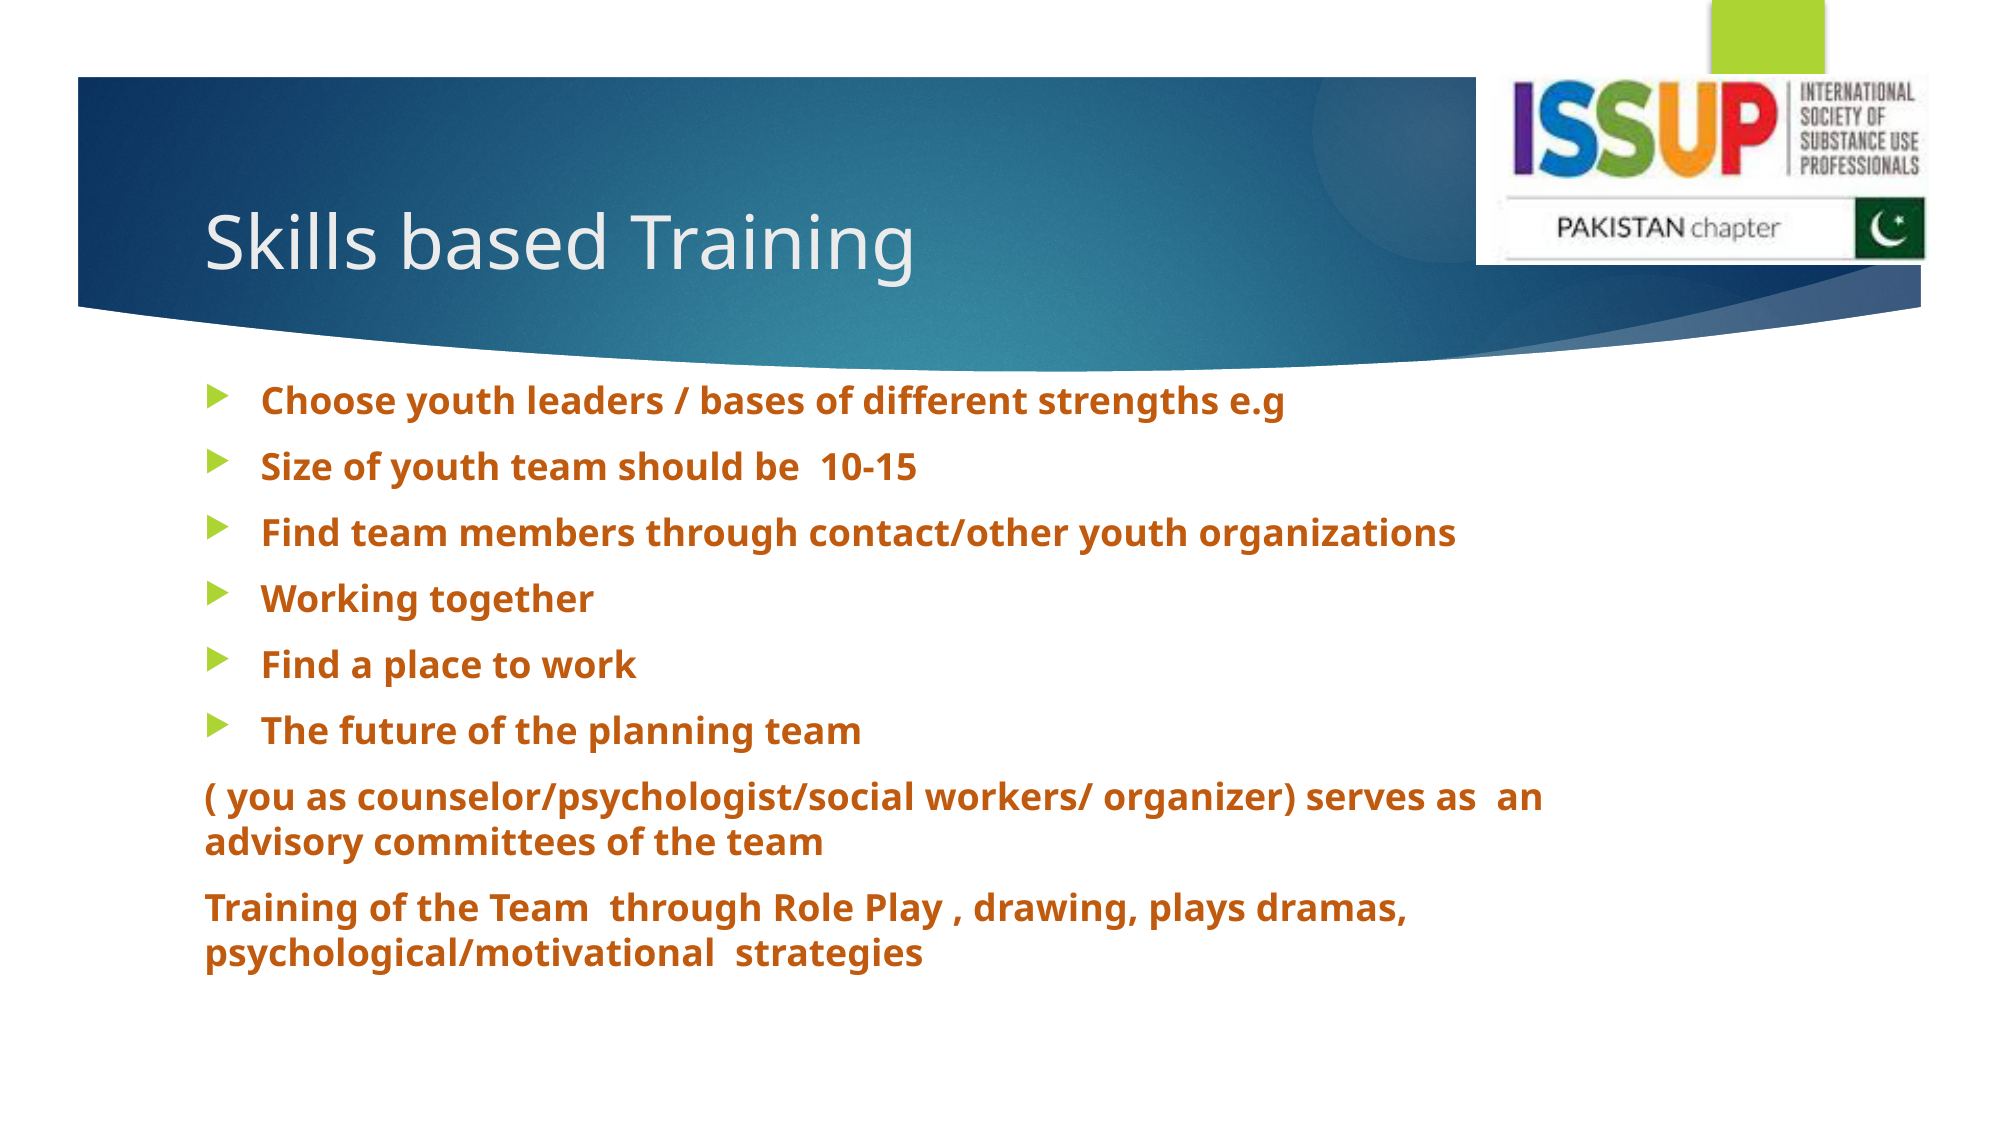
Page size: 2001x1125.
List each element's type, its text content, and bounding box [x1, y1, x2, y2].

picture [1475, 74, 1929, 265]
title Skills based Training [189, 159, 1627, 319]
list Choose youth leaders / bases of different strengths e.g Size of youth team should be 10-15 Find team members through contact/other youth organizations Working together Find a place to work The future of the planning team ( you as counselor/psychologist/social workers/ organizer) serves as an advisory committees of the team Training of the Team through Role Play , drawing, plays dramas, psychological/motivational strategies [189, 370, 1627, 1074]
